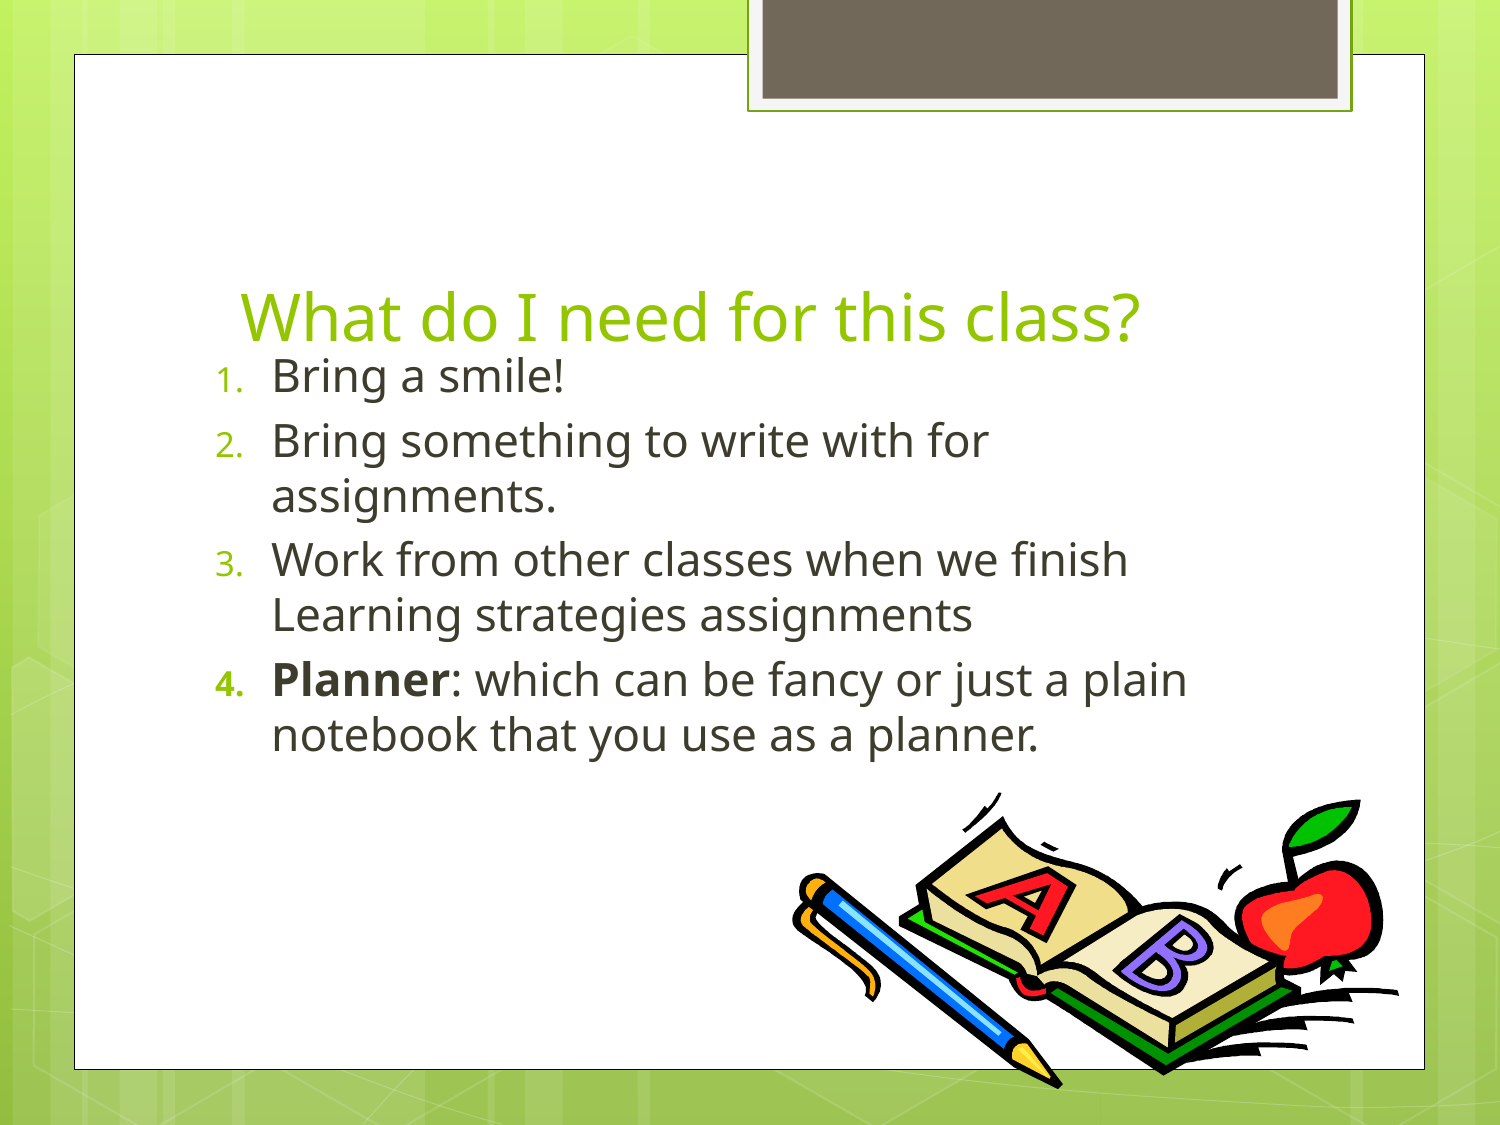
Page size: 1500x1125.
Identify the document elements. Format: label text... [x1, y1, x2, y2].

list Bring a smile! Bring something to write with for assignments. Work from other classes when we finish Learning strategies assignments Planner: which can be fancy or just a plain notebook that you use as a planner. [200, 275, 1250, 775]
title What do I need for this class? [225, 200, 1275, 363]
picture [787, 787, 1405, 1095]
